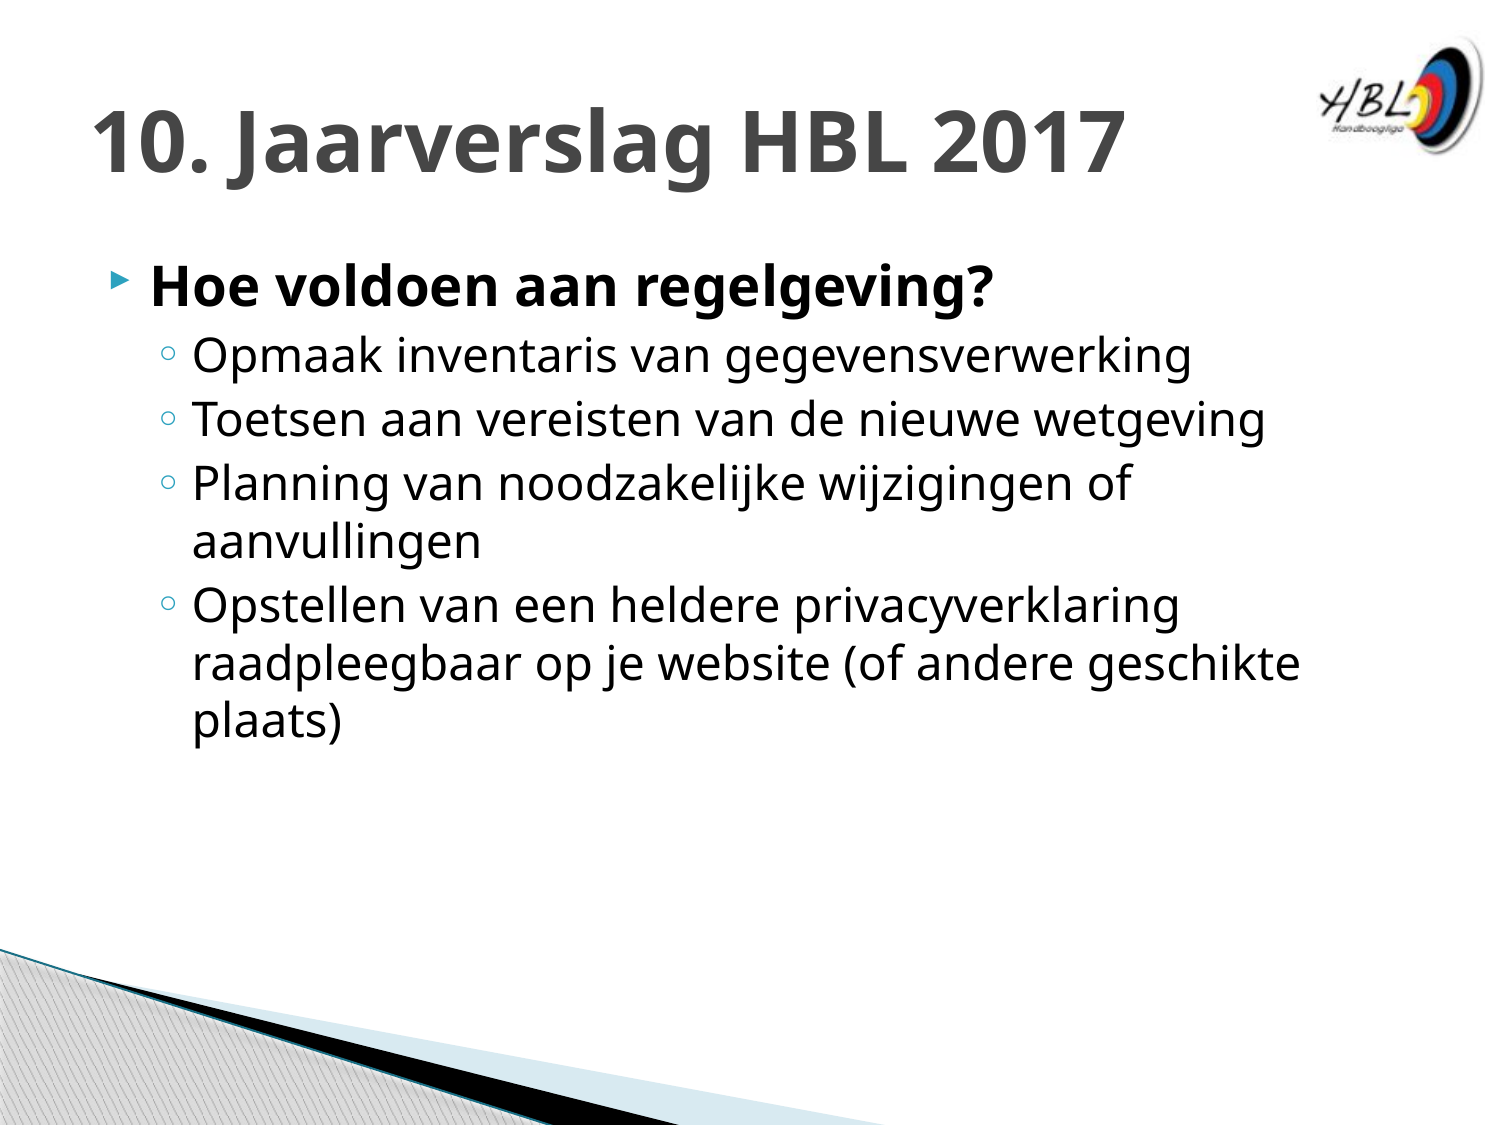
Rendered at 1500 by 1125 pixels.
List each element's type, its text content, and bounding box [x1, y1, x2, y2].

list Hoe voldoen aan regelgeving? Opmaak inventaris van gegevensverwerking Toetsen aan vereisten van de nieuwe wetgeving Planning van noodzakelijke wijzigingen of aanvullingen Opstellen van een heldere privacyverklaring raadpleegbaar op je website (of andere geschikte plaats) [75, 243, 1425, 986]
title 10. Jaarverslag HBL 2017 [75, 45, 1425, 233]
picture [1316, 30, 1485, 163]
